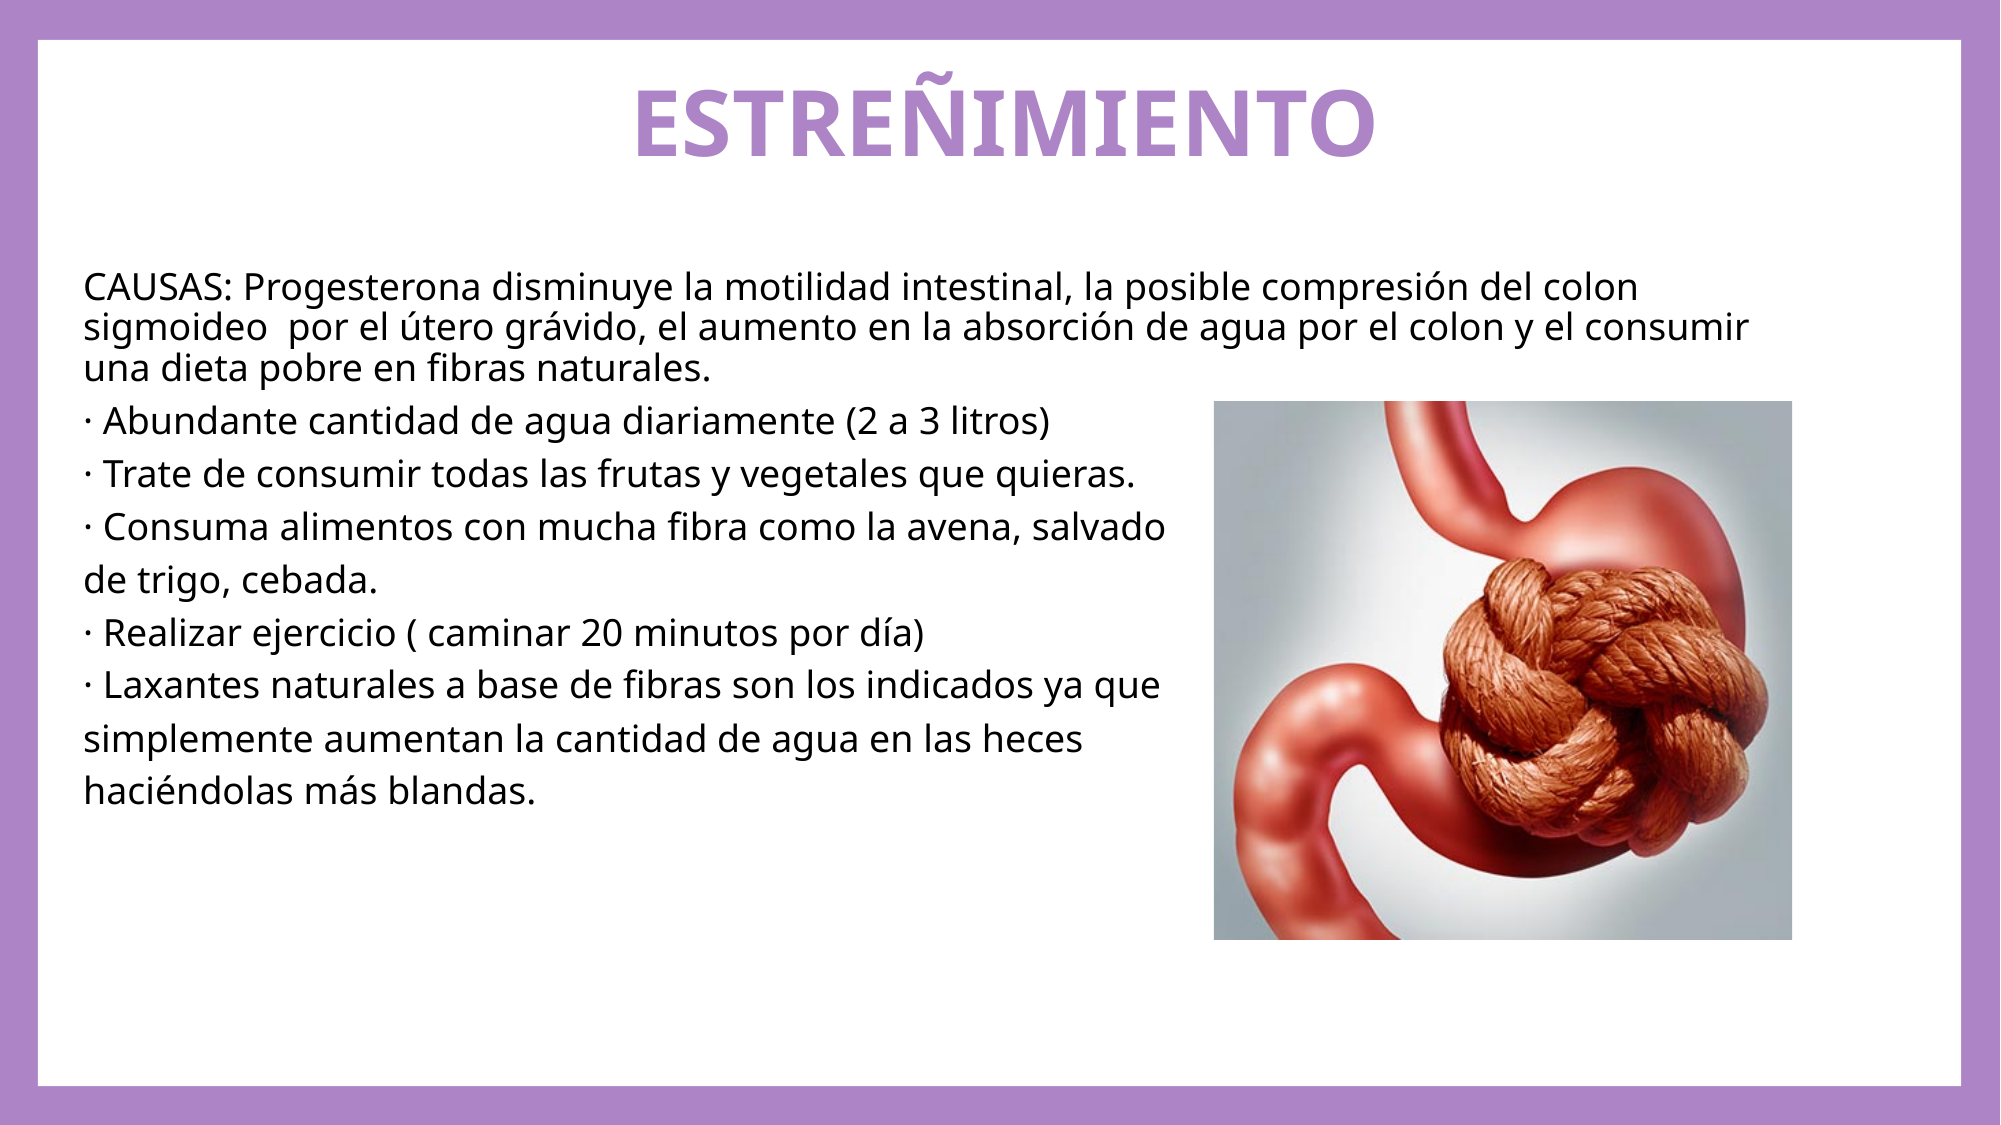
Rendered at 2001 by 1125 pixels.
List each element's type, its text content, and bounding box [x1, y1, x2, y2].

title ESTREÑIMIENTO [45, 81, 1966, 173]
list CAUSAS: Progesterona disminuye la motilidad intestinal, la posible compresión del colon sigmoideo por el útero grávido, el aumento en la absorción de agua por el colon y el consumir una dieta pobre en fibras naturales. · Abundante cantidad de agua diariamente (2 a 3 litros) · Trate de consumir todas las frutas y vegetales que quieras. · Consuma alimentos con mucha fibra como la avena, salvado de trigo, cebada. · Realizar ejercicio ( caminar 20 minutos por día) · Laxantes naturales a base de fibras son los indicados ya que simplemente aumentan la cantidad de agua en las heces haciéndolas más blandas. [68, 244, 1788, 837]
picture [1213, 400, 1793, 940]
